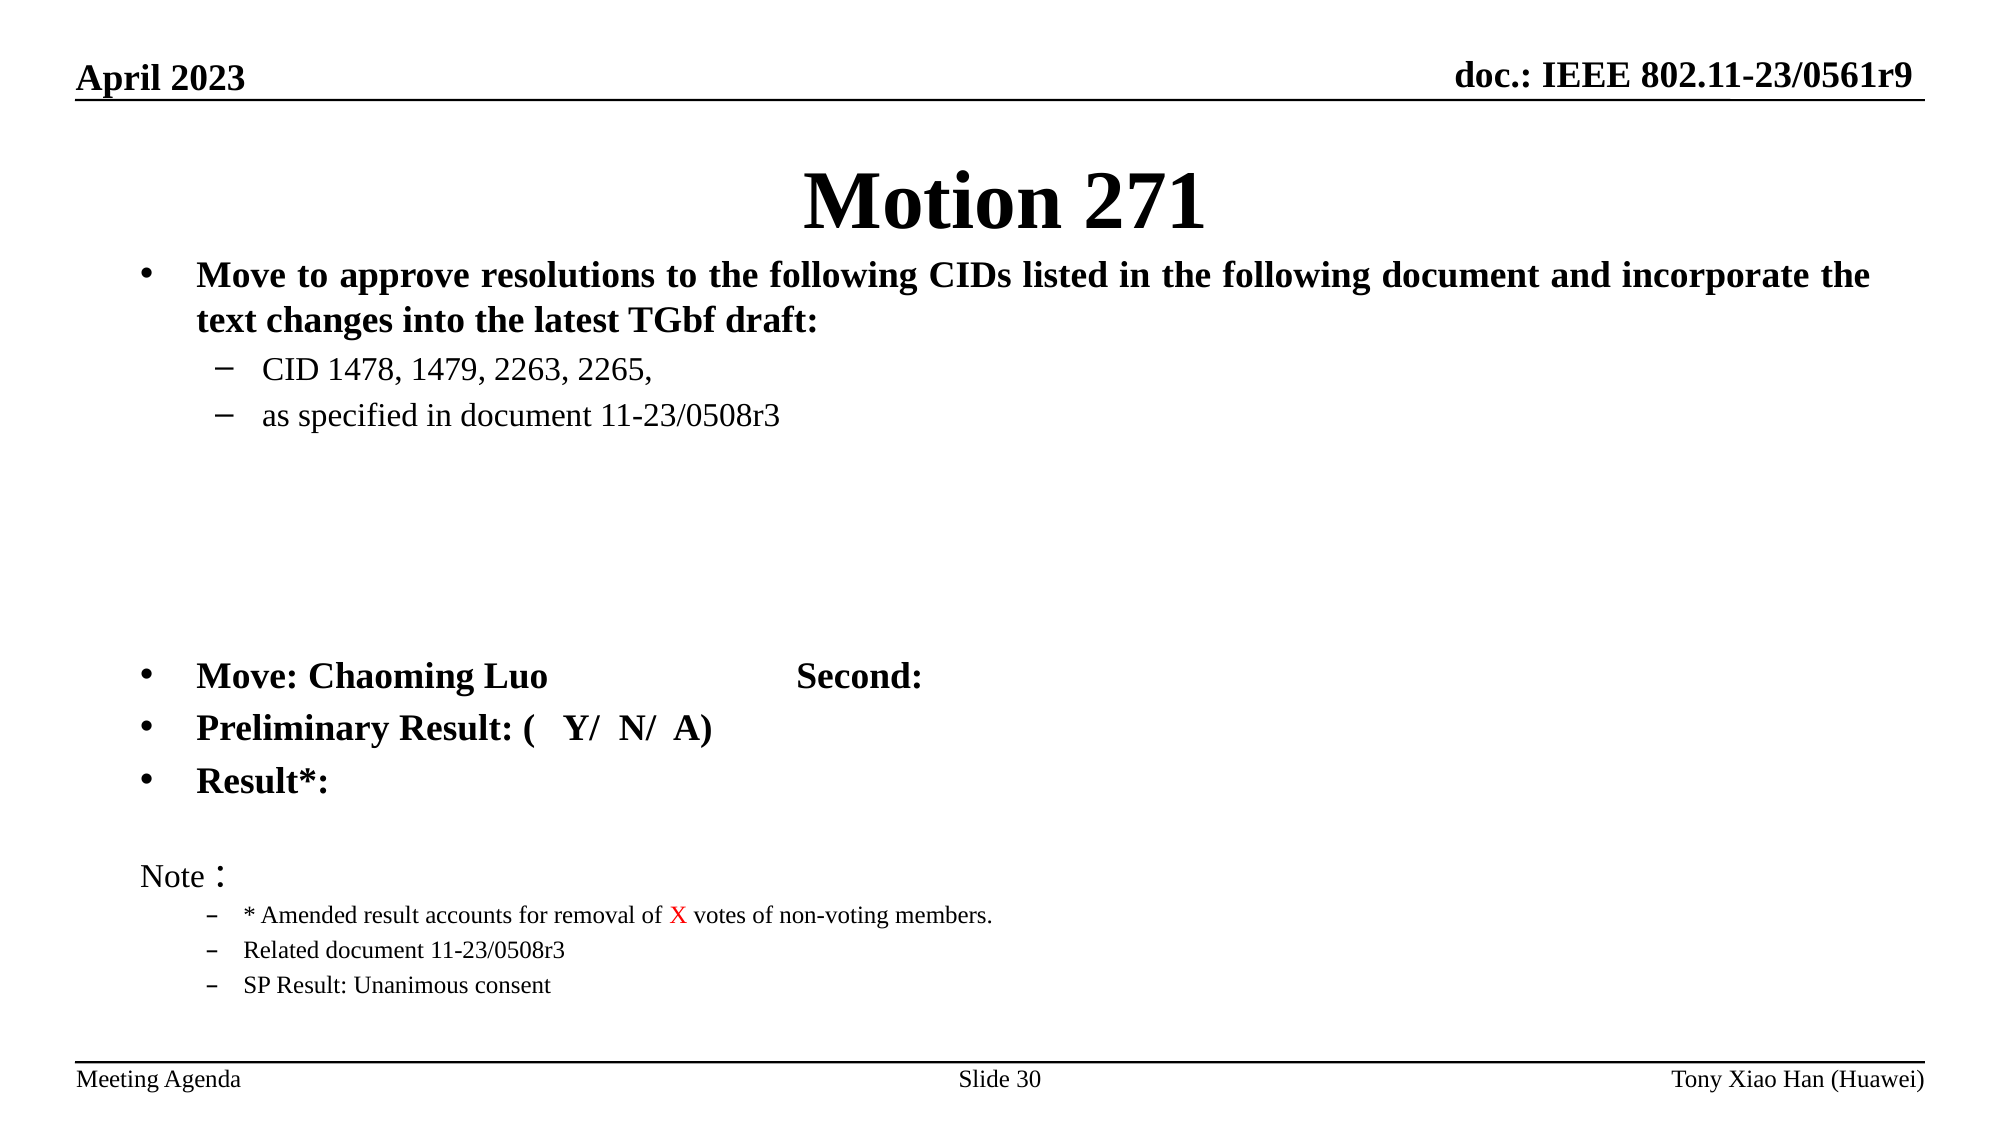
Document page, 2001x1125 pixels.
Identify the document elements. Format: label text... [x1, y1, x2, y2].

text_box Move to approve resolutions to the following CIDs listed in the following document and incorporate the text changes into the latest TGbf draft: CID 1478, 1479, 2263, 2265, as specified in document 11-23/0508r3 Move: Chaoming Luo Second: Preliminary Result: ( Y/ N/ A) Result*: Note： * Amended result accounts for removal of X votes of non-voting members. Related document 11-23/0508r3 SP Result: Unanimous consent [125, 212, 1888, 900]
text_box Motion 271 [368, 137, 1644, 212]
